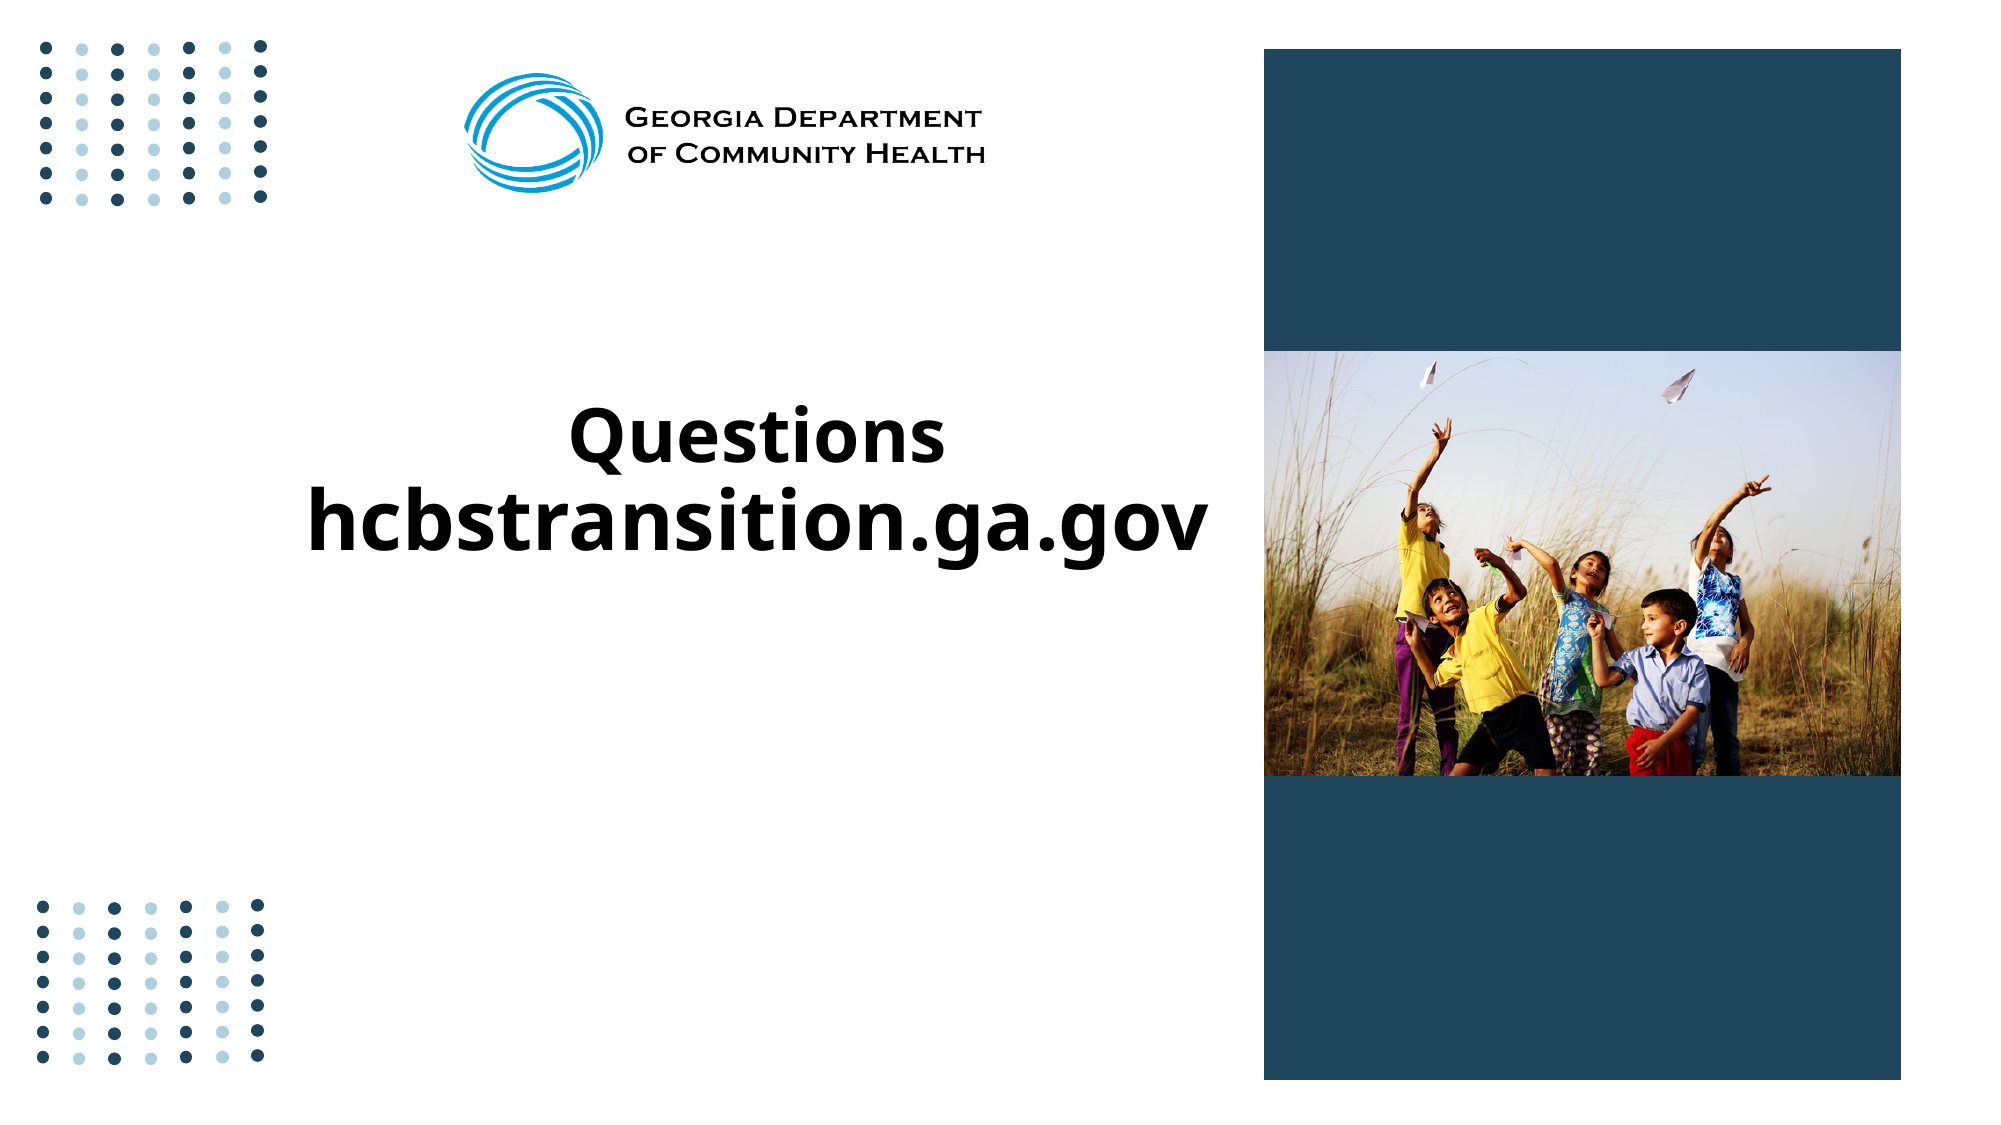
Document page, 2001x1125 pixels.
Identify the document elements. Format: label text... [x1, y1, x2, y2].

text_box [46, 46, 261, 223]
text_box [1264, 776, 1901, 1080]
text_box [1264, 49, 1901, 351]
picture [464, 73, 985, 193]
title Questions hcbstransition.ga.gov [249, 184, 1265, 576]
picture [464, 73, 525, 123]
picture [1264, 351, 1901, 776]
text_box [42, 905, 258, 1079]
